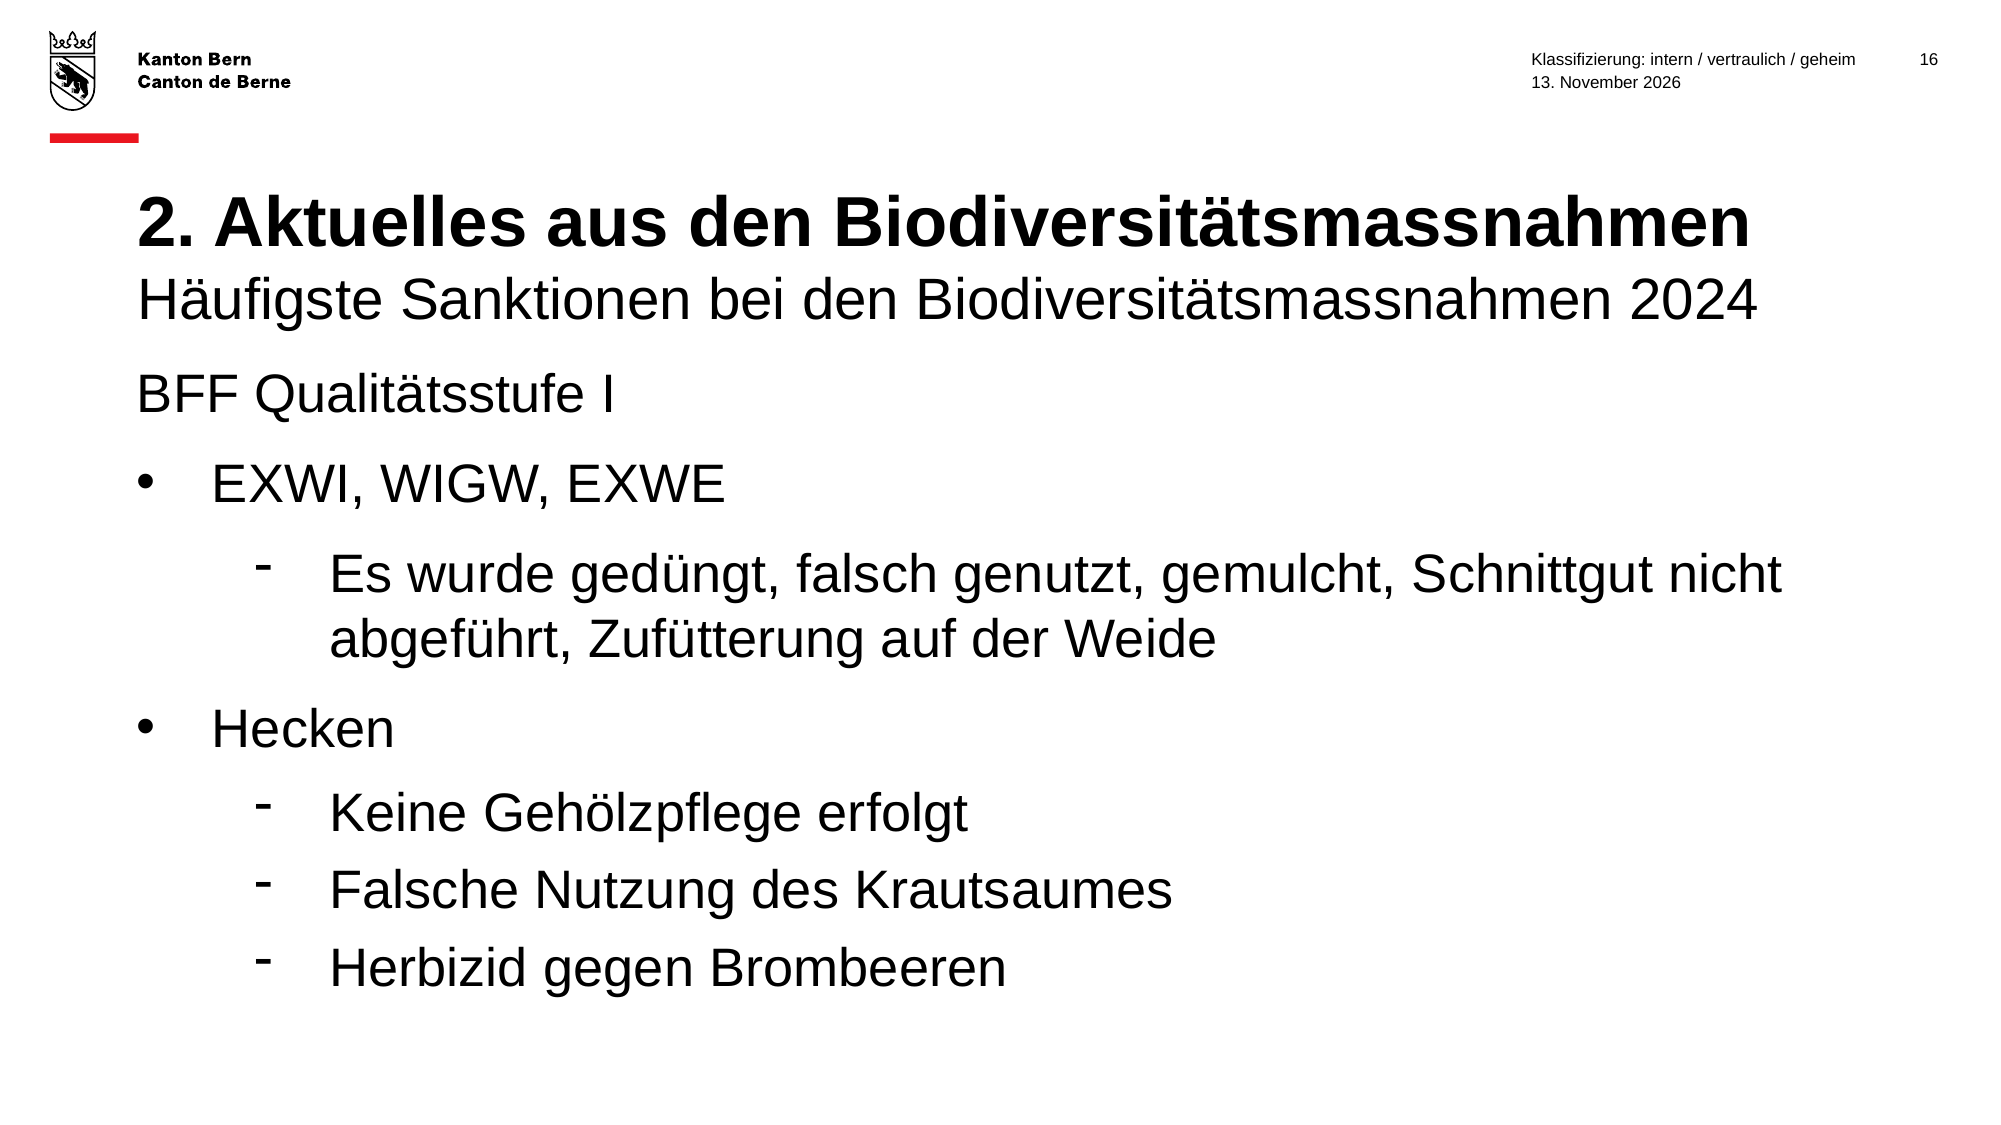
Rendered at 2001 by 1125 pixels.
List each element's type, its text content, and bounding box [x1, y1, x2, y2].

slide_number 16 [1885, 48, 1939, 67]
list BFF Qualitätsstufe I EXWI, WIGW, EXWE Es wurde gedüngt, falsch genutzt, gemulcht, Schnittgut nicht abgeführt, Zufütterung auf der Weide Hecken Keine Gehölzpflege erfolgt Falsche Nutzung des Krautsaumes Herbizid gegen Brombeeren [136, 358, 1939, 1125]
title 2. Aktuelles aus den Biodiversitätsmassnahmen Häufigste Sanktionen bei den Biodiversitätsmassnahmen 2024 [137, 175, 1940, 278]
footer Klassifizierung: intern / vertraulich / geheim [1531, 48, 1875, 70]
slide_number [1531, 71, 1875, 89]
